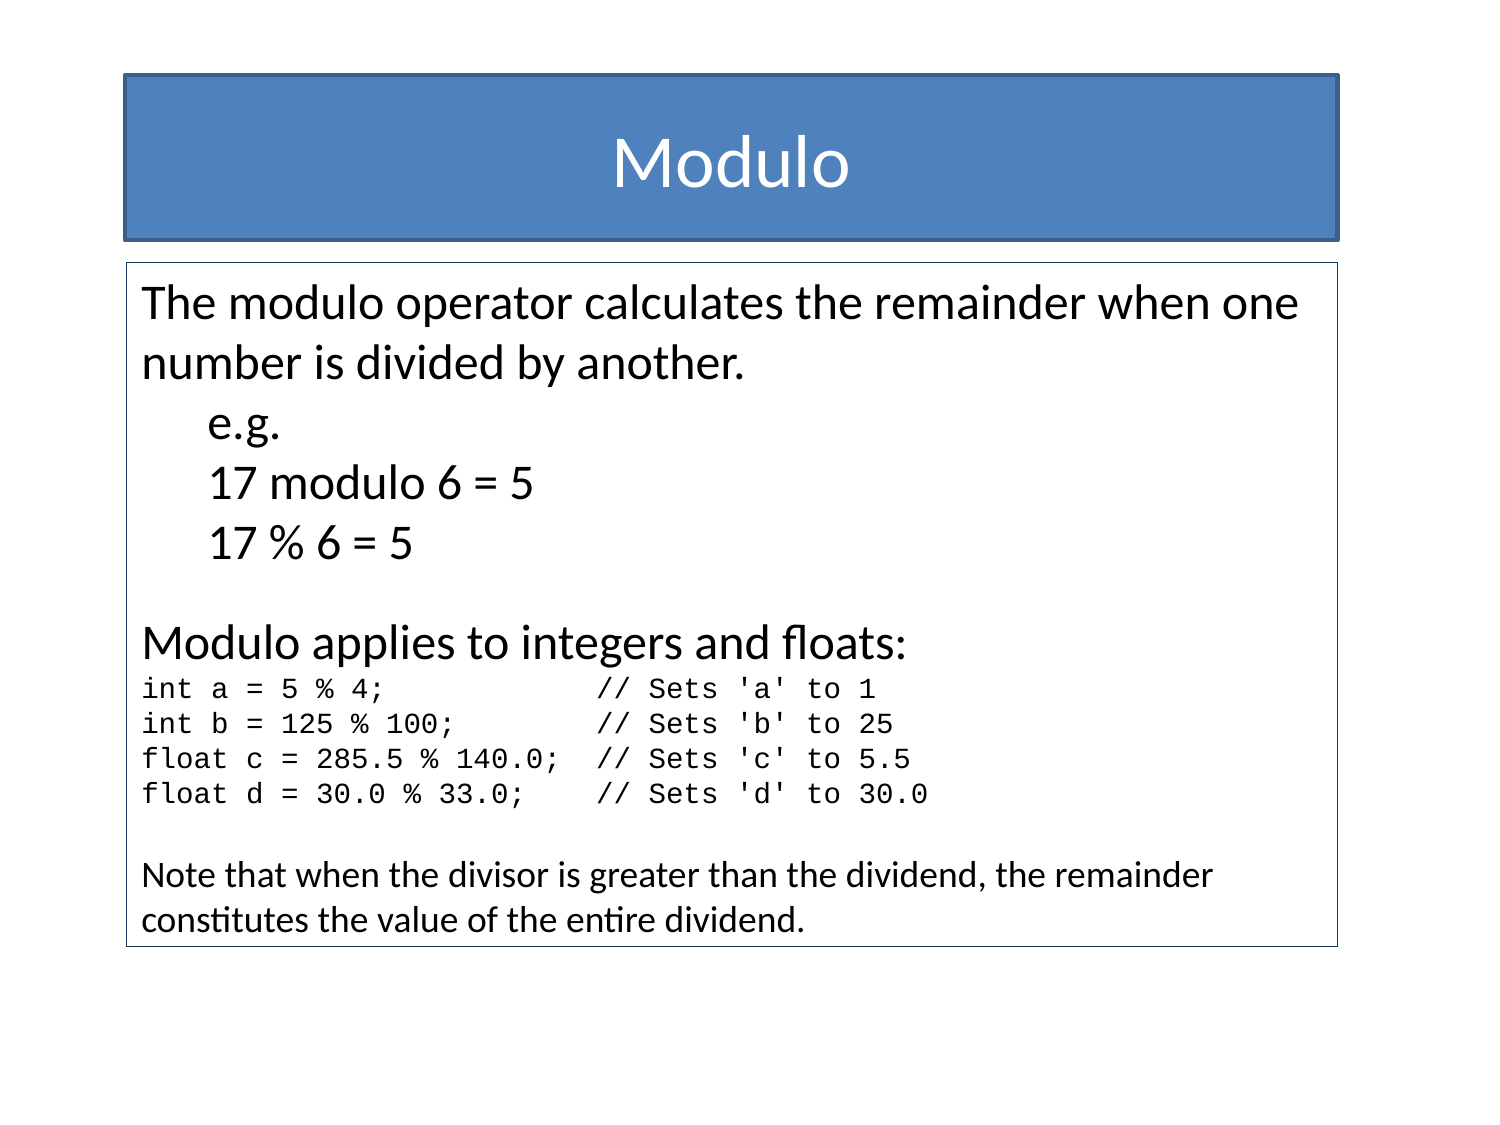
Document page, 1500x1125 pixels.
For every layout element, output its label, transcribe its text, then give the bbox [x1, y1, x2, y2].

text_box Modulo [123, 73, 1340, 242]
text_box The modulo operator calculates the remainder when one number is divided by another. e.g. 17 modulo 6 = 5 17 % 6 = 5 Modulo applies to integers and floats: int a = 5 % 4; // Sets 'a' to 1 int b = 125 % 100; // Sets 'b' to 25 float c = 285.5 % 140.0; // Sets 'c' to 5.5 float d = 30.0 % 33.0; // Sets 'd' to 30.0 Note that when the divisor is greater than the dividend, the remainder constitutes the value of the entire dividend. [126, 262, 1338, 947]
